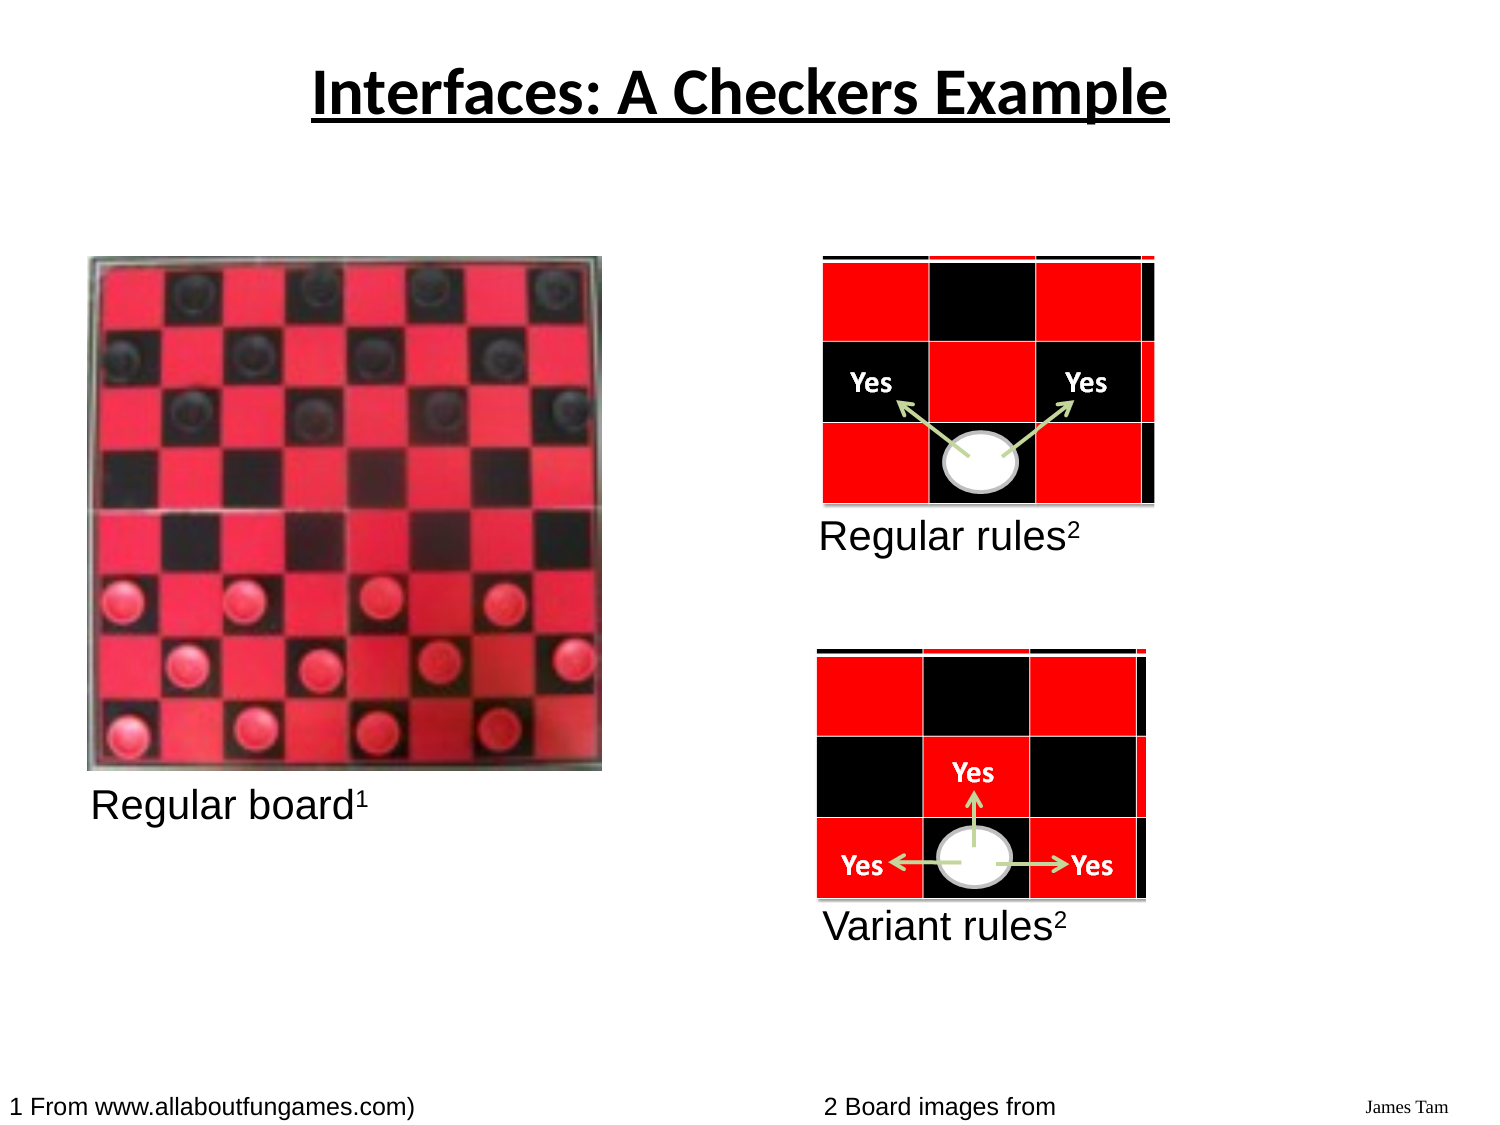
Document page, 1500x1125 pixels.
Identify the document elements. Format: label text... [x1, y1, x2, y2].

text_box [0, 256, 602, 1125]
title Interfaces: A Checkers Example [70, 49, 1411, 136]
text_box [803, 256, 1276, 1125]
